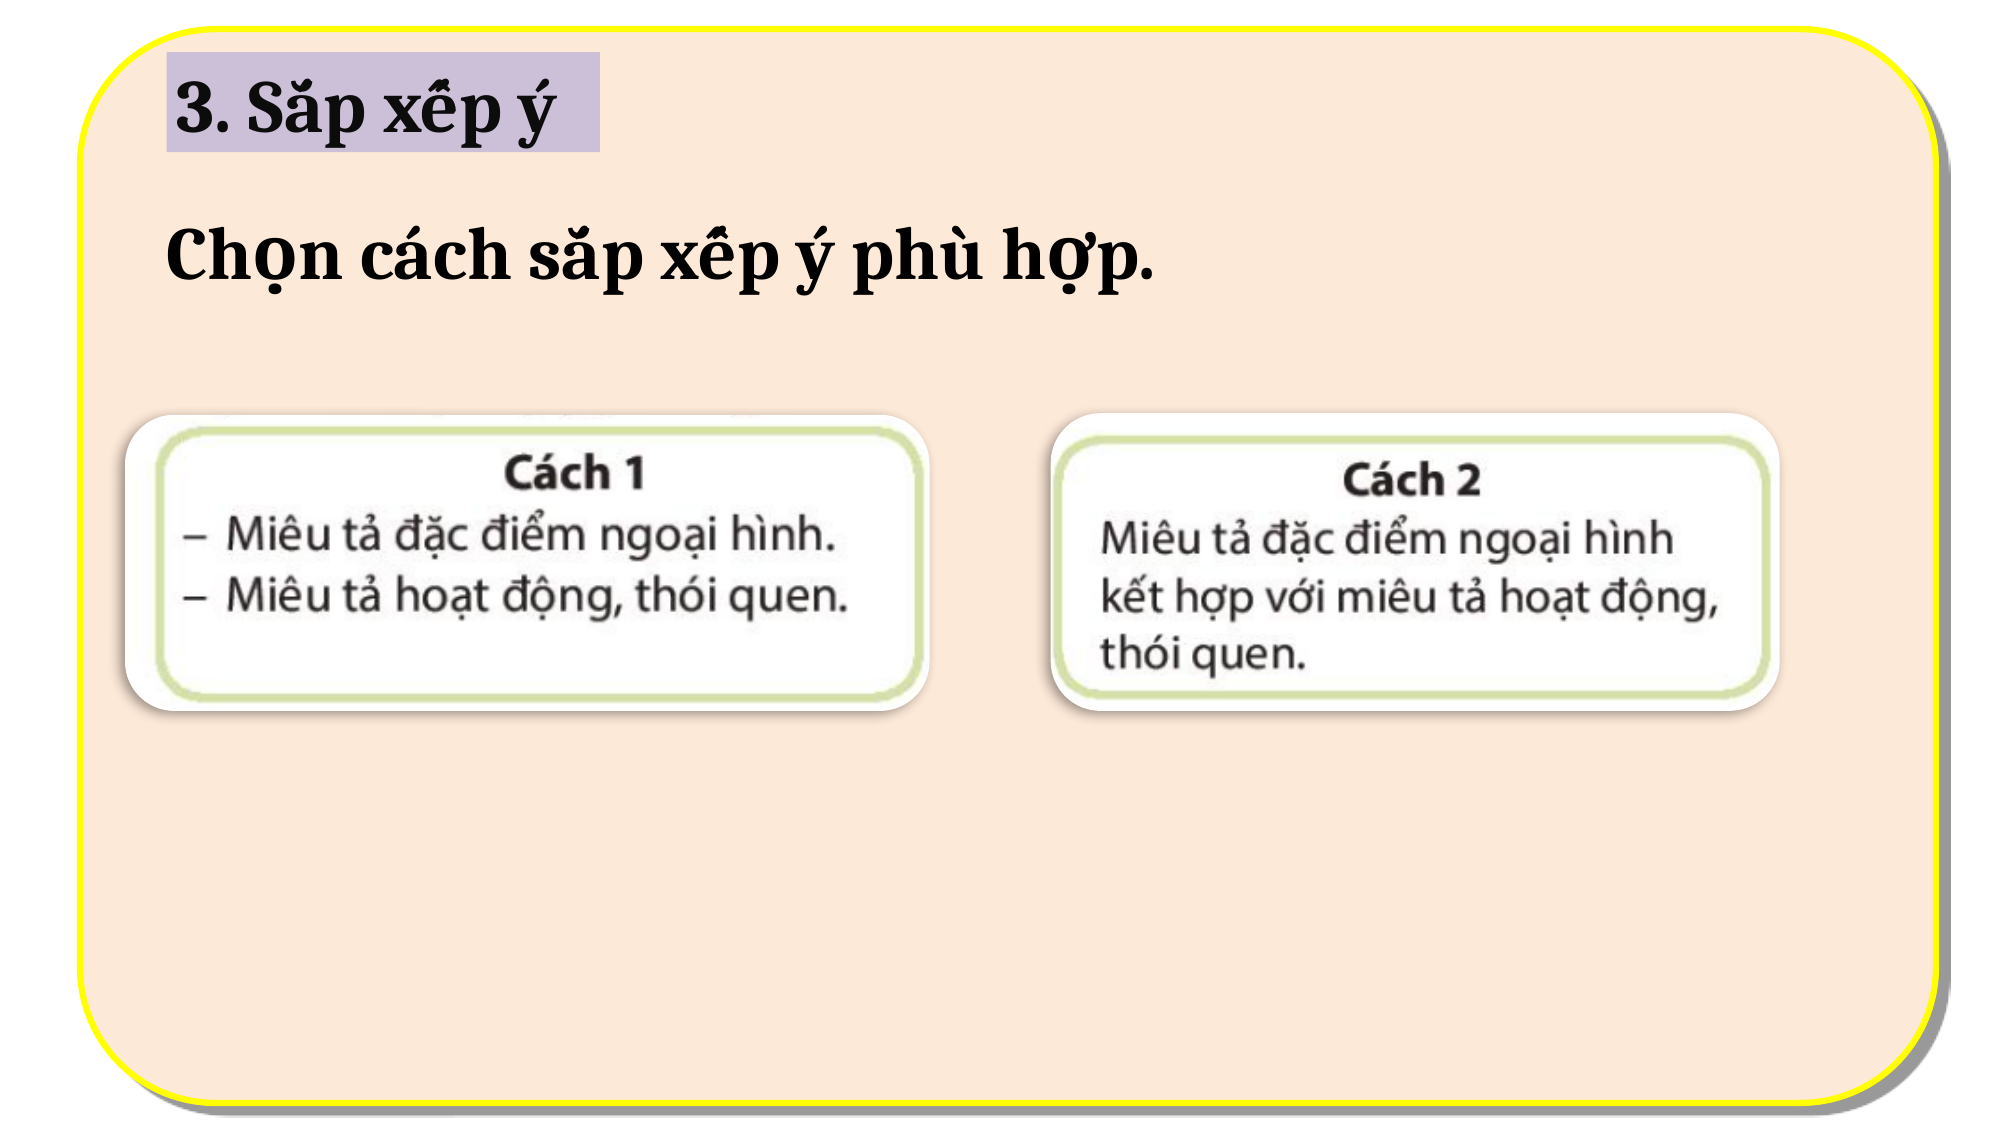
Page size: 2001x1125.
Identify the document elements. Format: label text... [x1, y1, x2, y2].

text_box [80, 29, 1936, 1103]
text_box Chọn cách sắp xếp ý phù hợp. [151, 196, 1321, 302]
picture [124, 414, 930, 711]
picture [1050, 413, 1780, 711]
text_box 3. Sắp xếp ý [166, 52, 600, 153]
